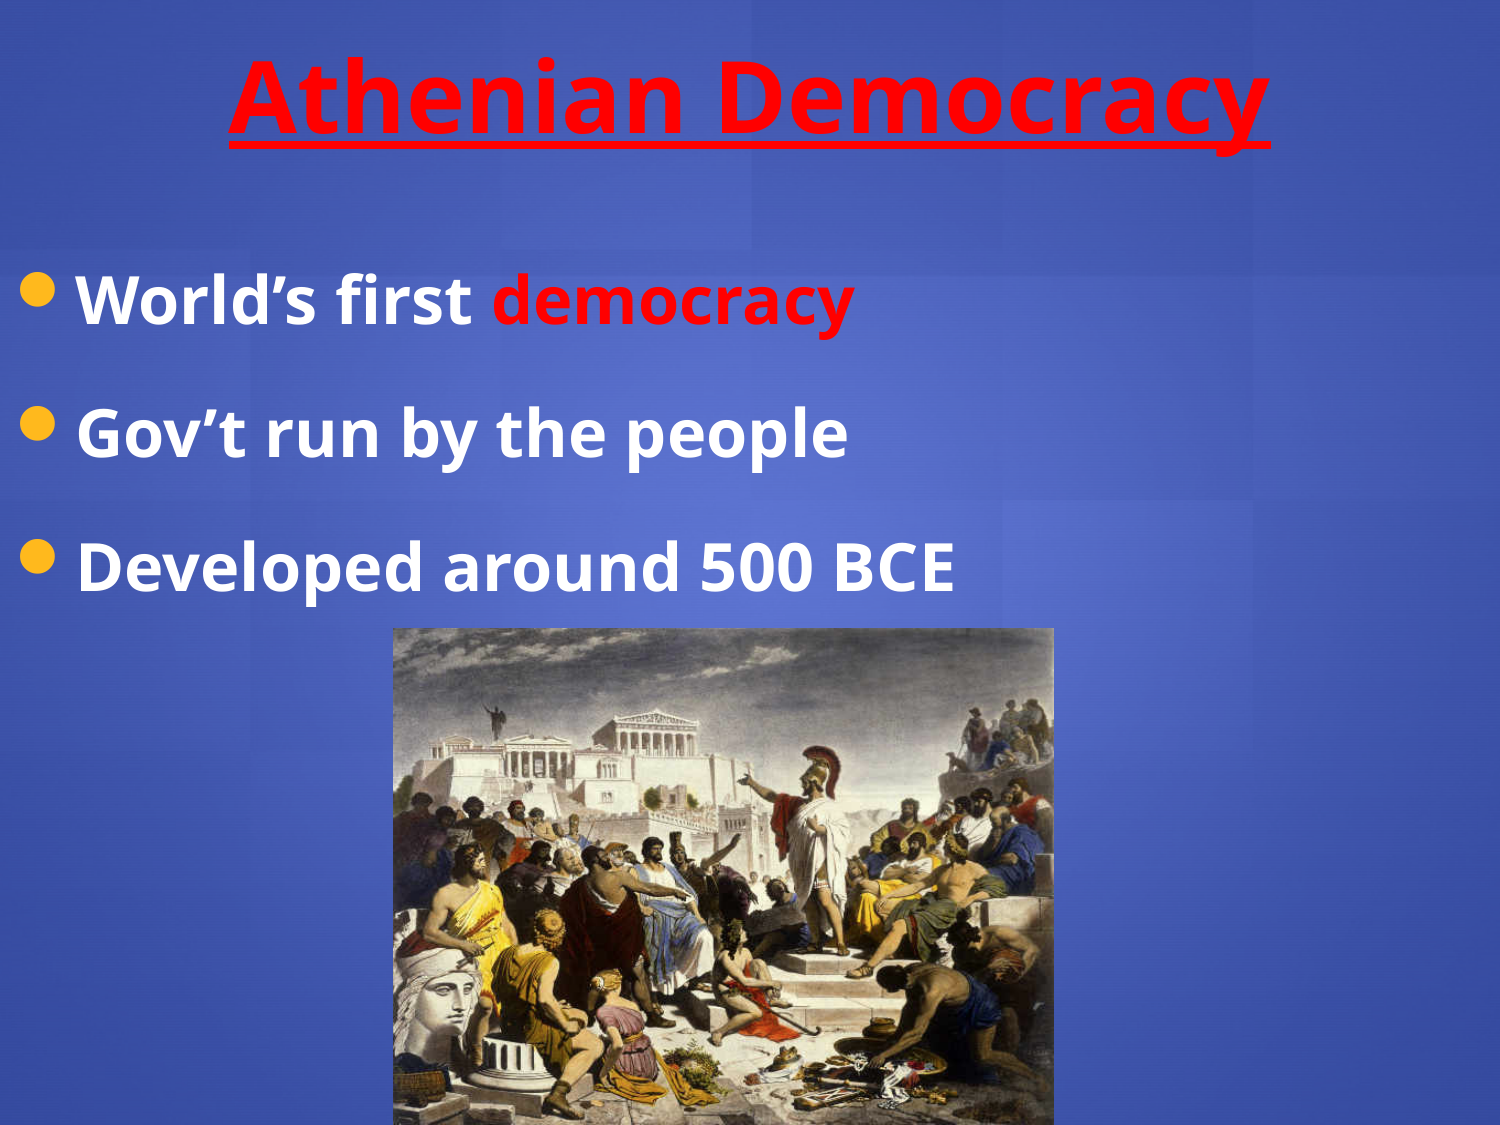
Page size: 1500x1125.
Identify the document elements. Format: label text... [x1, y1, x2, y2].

title Athenian Democracy [0, 0, 1500, 188]
list World’s first democracy Gov’t run by the people Developed around 500 BCE [0, 209, 1500, 1125]
picture [392, 627, 1055, 1125]
